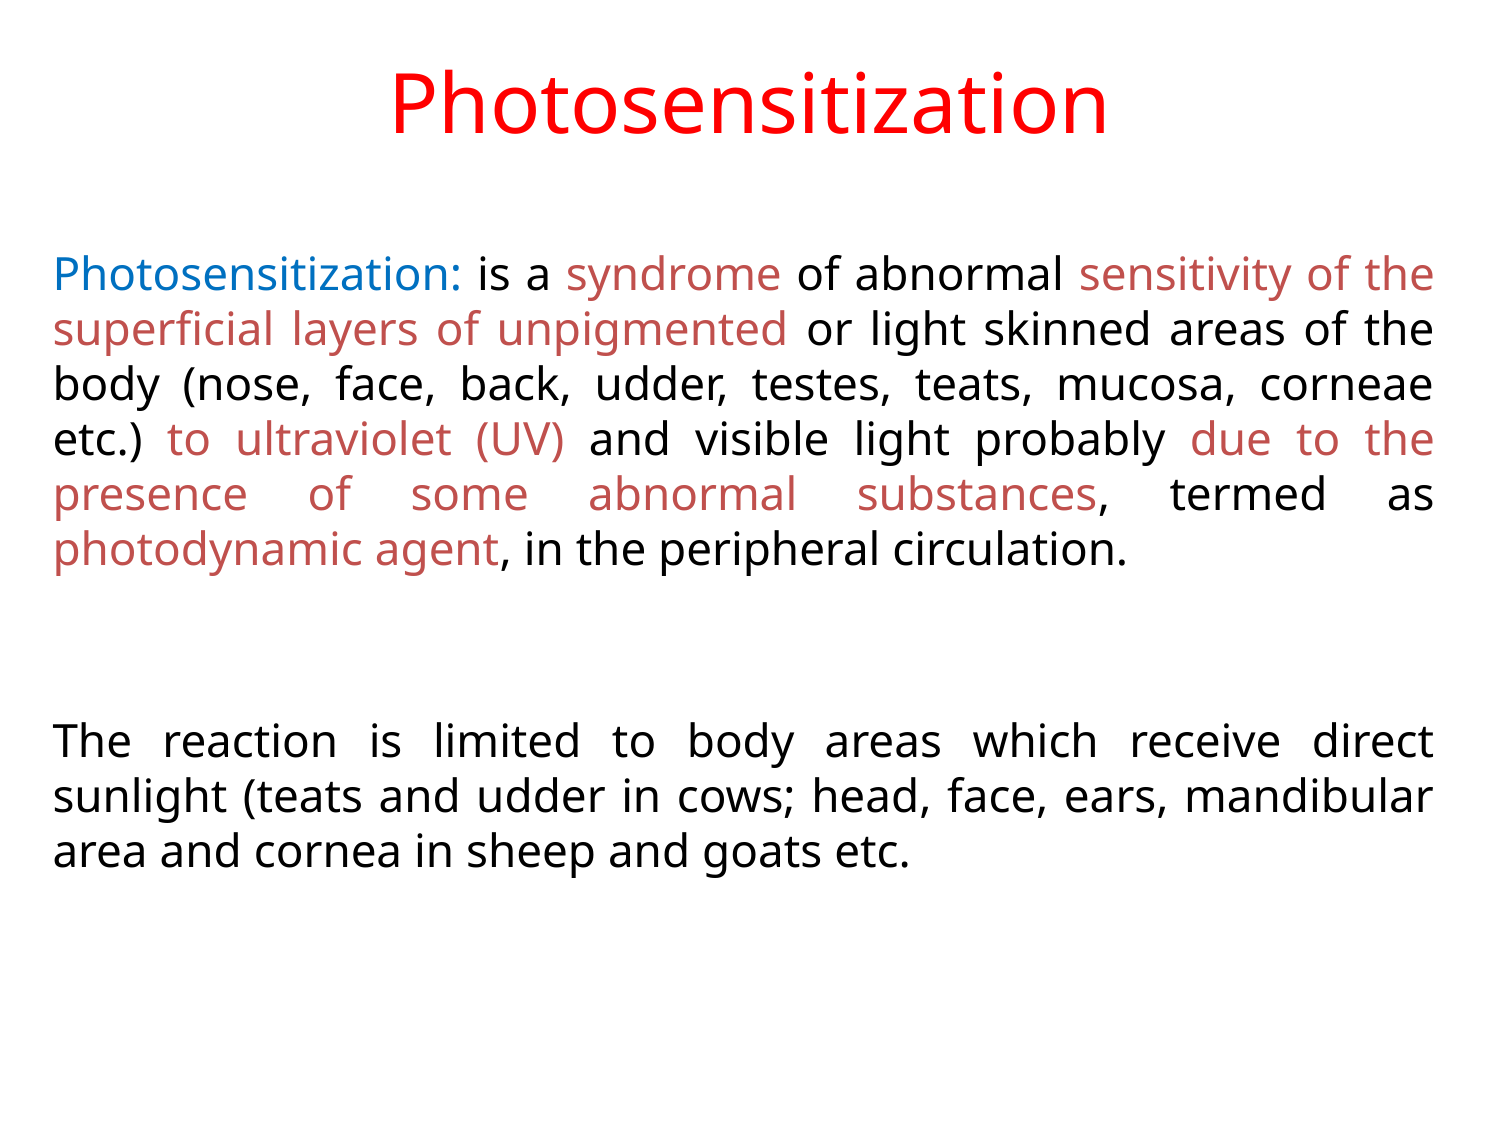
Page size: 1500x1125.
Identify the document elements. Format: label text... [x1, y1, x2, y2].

title Photosensitization [112, 37, 1388, 163]
subtitle Photosensitization: is a syndrome of abnormal sensitivity of the superficial layers of unpigmented or light skinned areas of the body (nose, face, back, udder, testes, teats, mucosa, corneae etc.) to ultraviolet (UV) and visible light probably due to the presence of some abnormal substances, termed as photodynamic agent, in the peripheral circulation. The reaction is limited to body areas which receive direct sunlight (teats and udder in cows; head, face, ears, mandibular area and cornea in sheep and goats etc. [37, 237, 1450, 1063]
